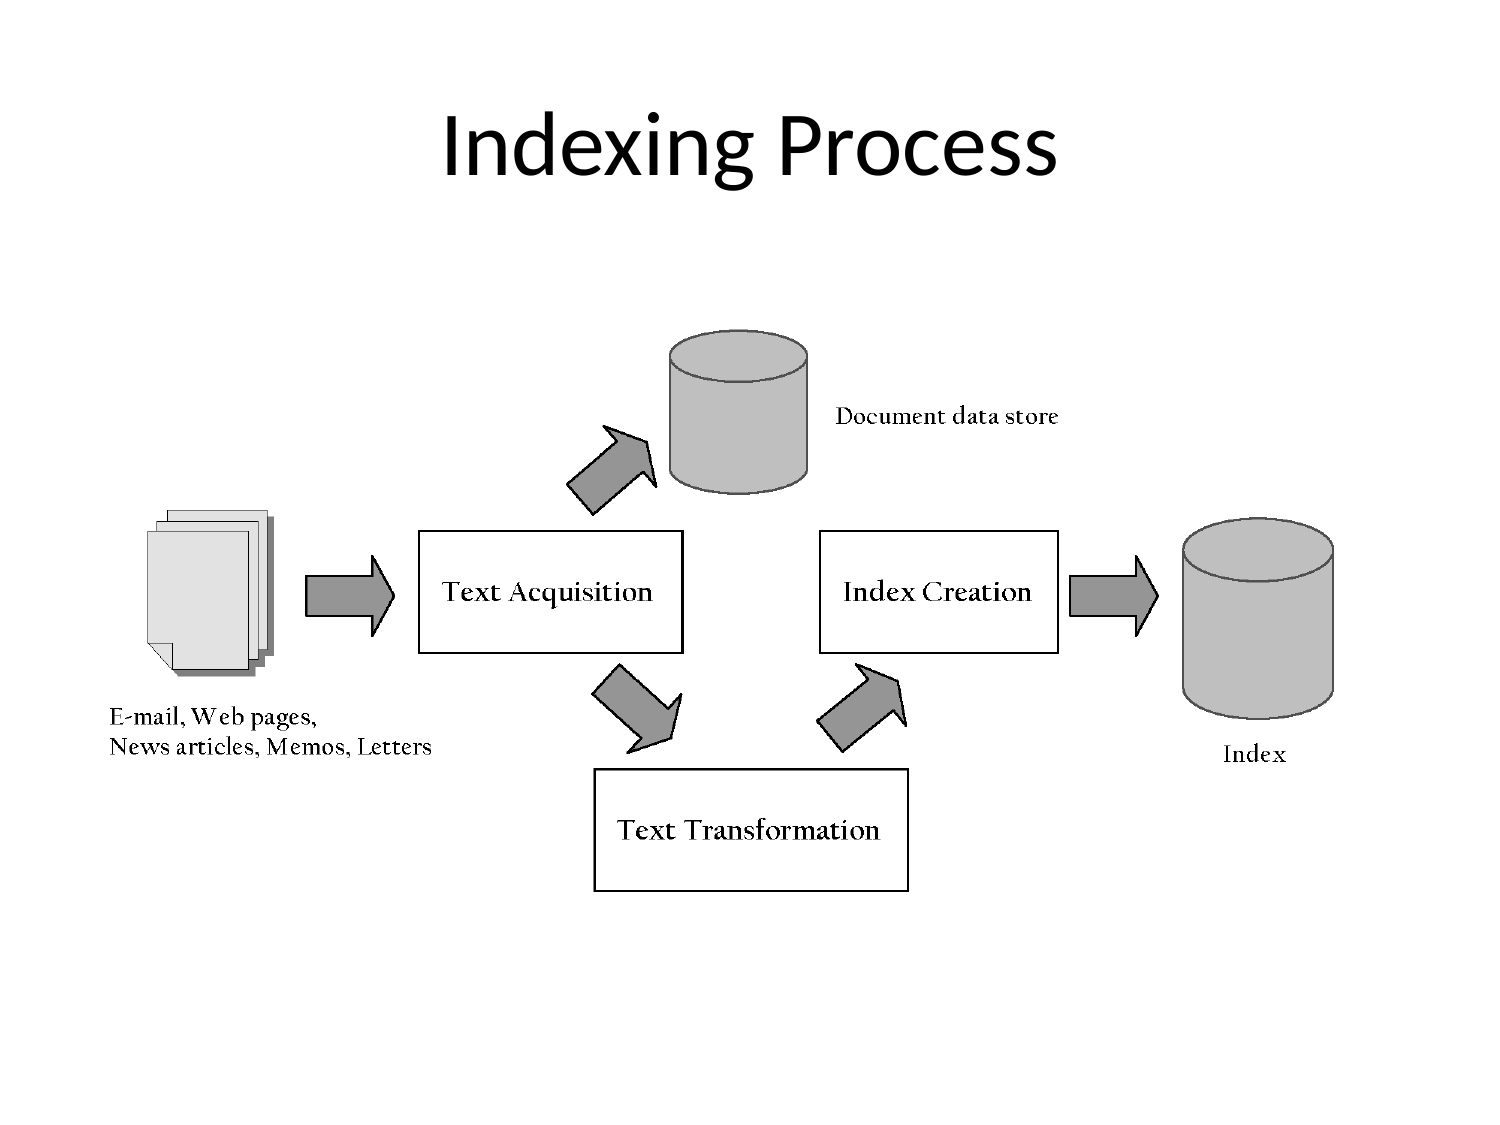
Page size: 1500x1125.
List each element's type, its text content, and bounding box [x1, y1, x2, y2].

picture [99, 299, 1357, 919]
title Indexing Process [75, 45, 1425, 233]
